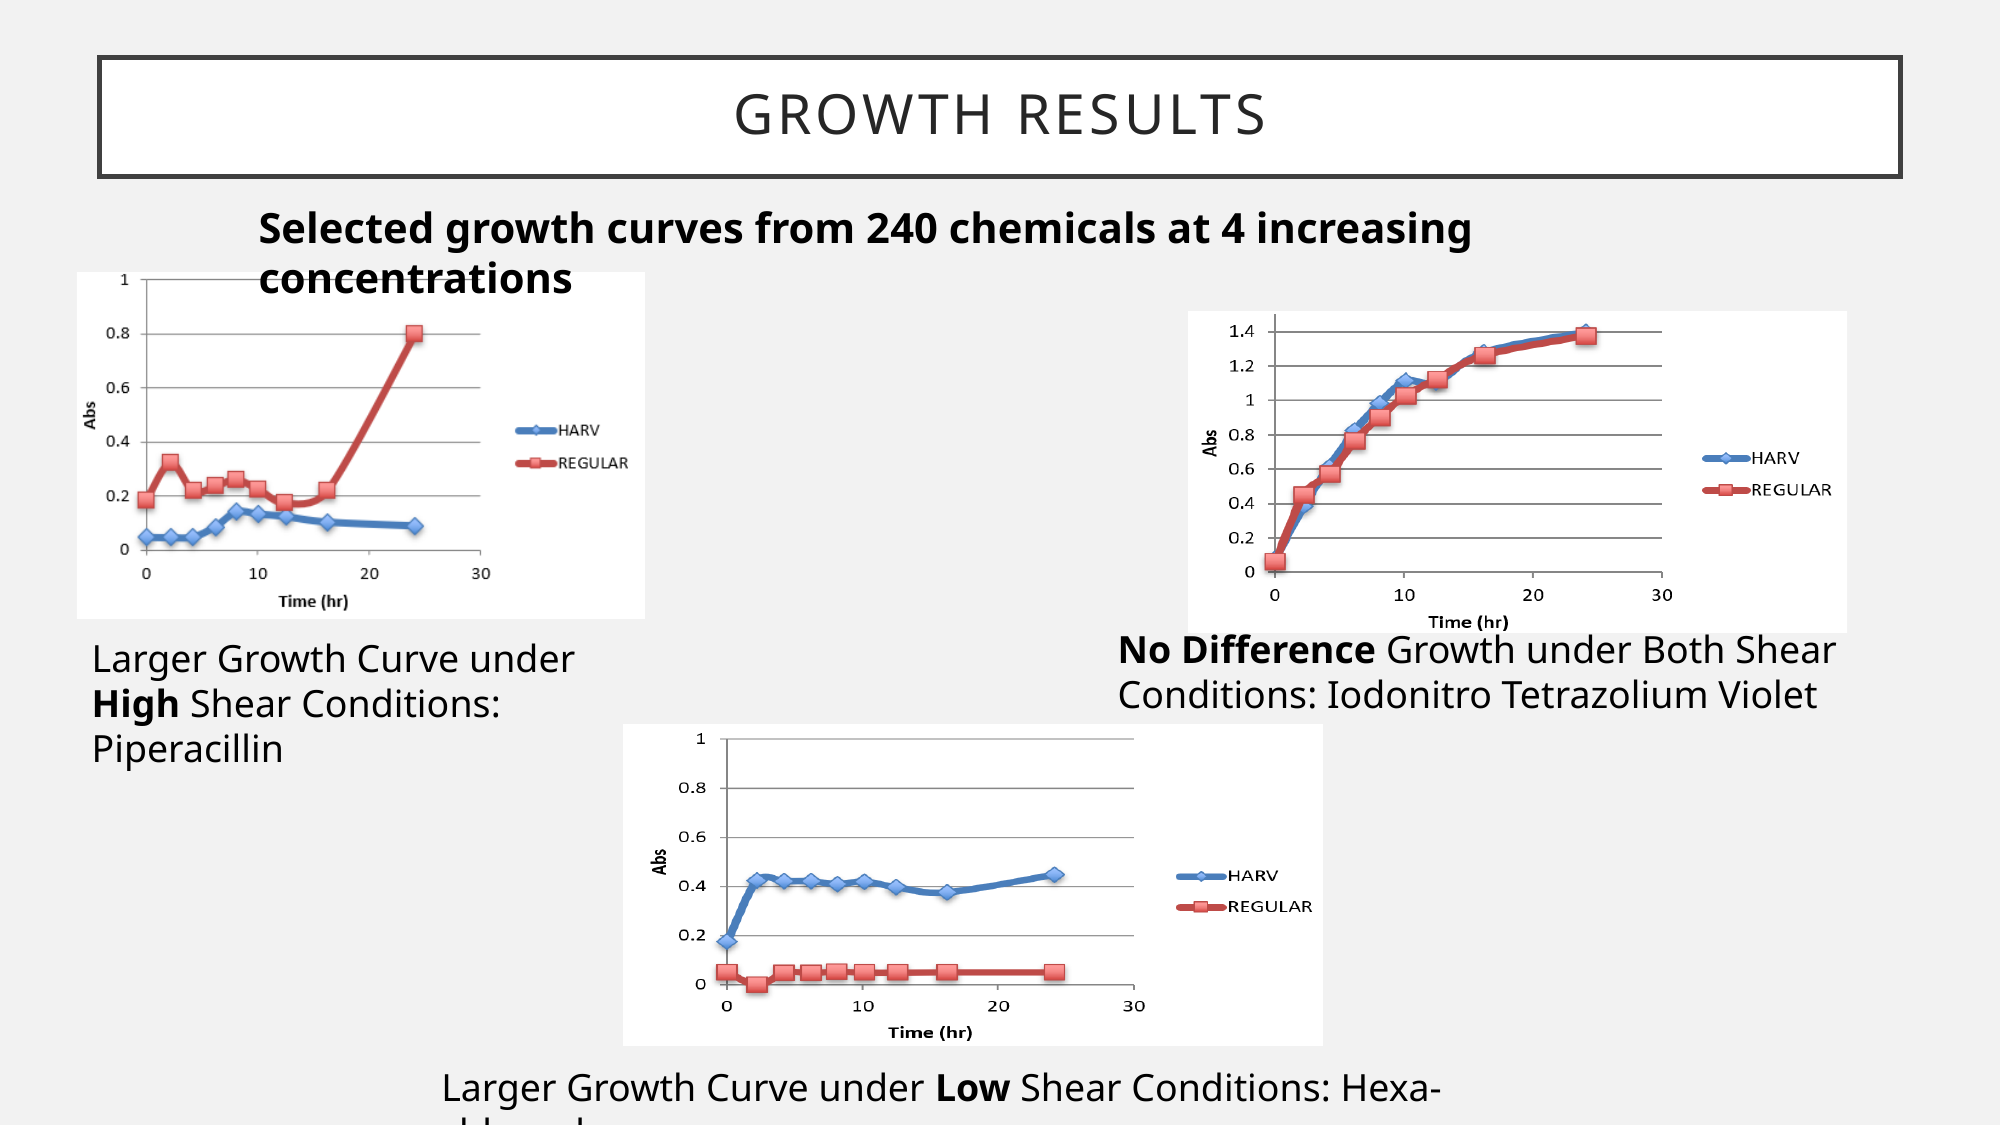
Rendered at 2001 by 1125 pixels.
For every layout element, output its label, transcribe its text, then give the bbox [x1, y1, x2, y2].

picture [623, 724, 1323, 1046]
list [76, 271, 645, 619]
text_box No Difference Growth under Both Shear Conditions: Iodonitro Tetrazolium Violet [1102, 618, 1977, 724]
text_box Larger Growth Curve under Low Shear Conditions: Hexa-chlorophene [426, 1056, 1658, 1125]
text_box Growth Results [99, 57, 1901, 177]
text_box Selected growth curves from 240 chemicals at 4 increasing concentrations [243, 194, 1757, 309]
picture [1188, 311, 1848, 633]
text_box Larger Growth Curve under High Shear Conditions: Piperacillin [76, 627, 645, 823]
